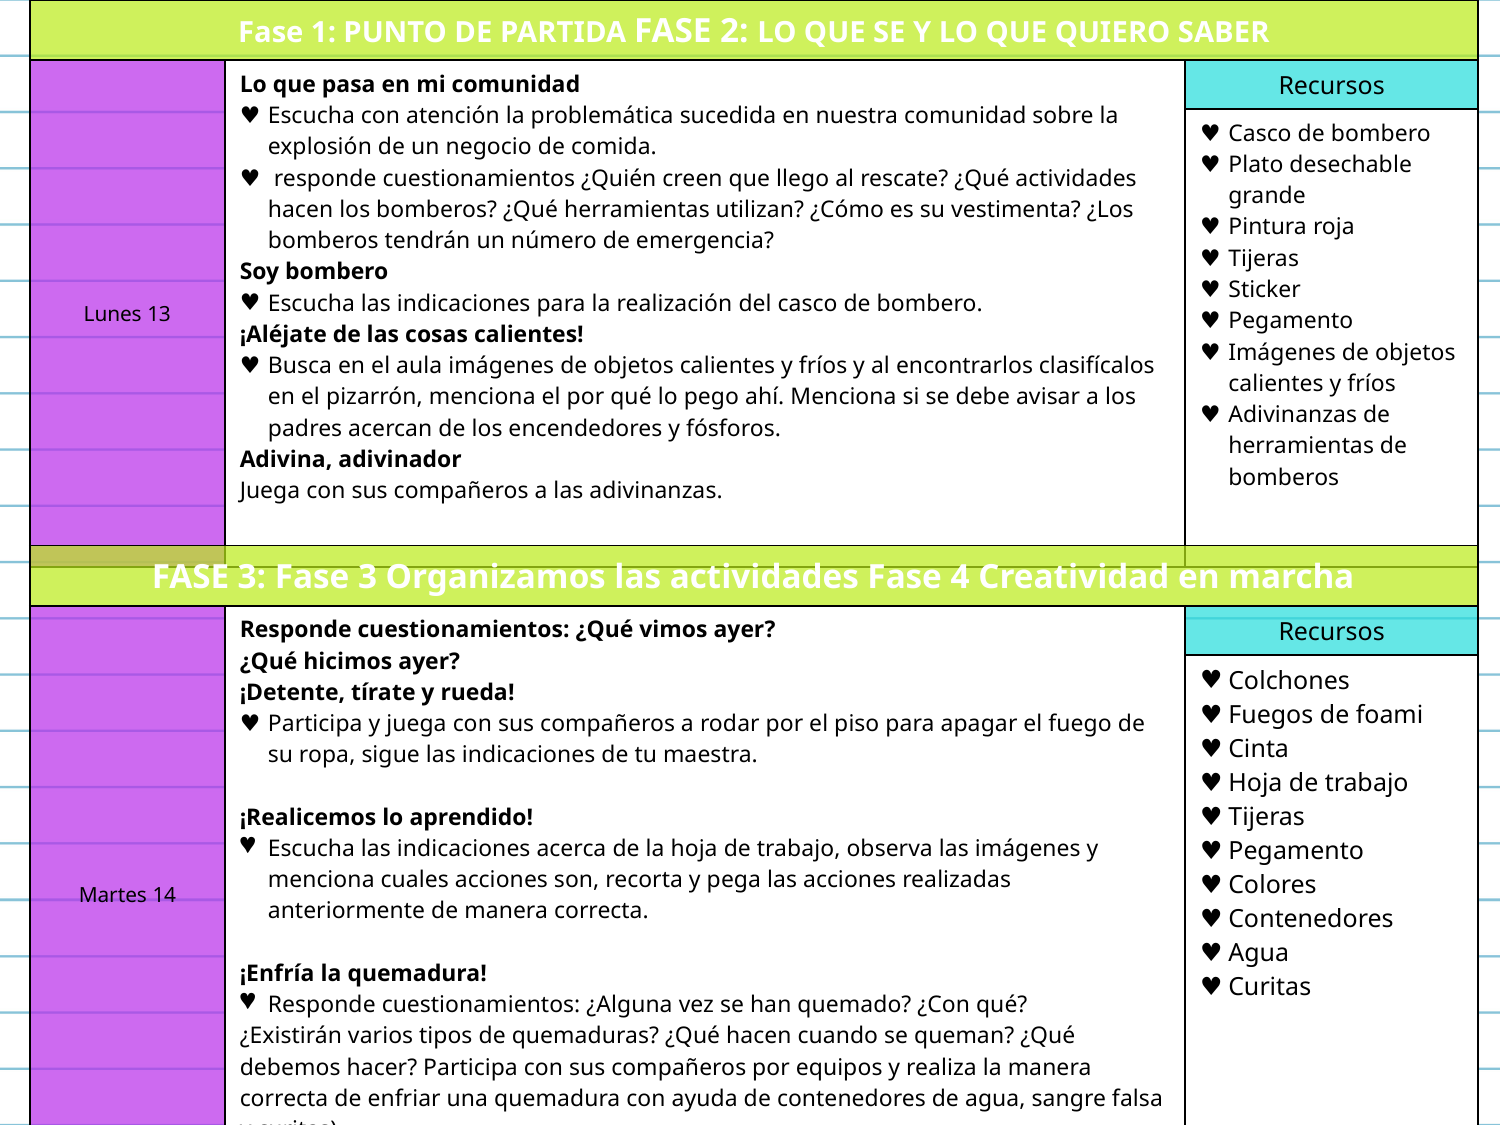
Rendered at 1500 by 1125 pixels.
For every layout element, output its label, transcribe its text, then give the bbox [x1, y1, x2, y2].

table_cell Responde cuestionamientos: ¿Qué vimos ayer? ¿Qué hicimos ayer? ¡Detente, tírate y rueda! Participa y juega con sus compañeros a rodar por el piso para apagar el fuego de su ropa, sigue las indicaciones de tu maestra. ¡Realicemos lo aprendido! Escucha las indicaciones acerca de la hoja de trabajo, observa las imágenes y menciona cuales acciones son, recorta y pega las acciones realizadas anteriormente de manera correcta. ¡Enfría la quemadura! Responde cuestionamientos: ¿Alguna vez se han quemado? ¿Con qué? ¿Existirán varios tipos de quemaduras? ¿Qué hacen cuando se queman? ¿Qué debemos hacer? Participa con sus compañeros por equipos y realiza la manera correcta de enfriar una quemadura con ayuda de contenedores de agua, sangre falsa y curitas) [226, 607, 1184, 1125]
table_cell Recursos [1186, 61, 1477, 108]
table_cell Martes 14 [31, 607, 224, 1125]
table_header FASE 3: Fase 3 Organizamos las actividades Fase 4 Creatividad en marcha [31, 546, 1477, 605]
table_cell Colchones Fuegos de foami Cinta Hoja de trabajo Tijeras Pegamento Colores Contenedores Agua Curitas [1186, 656, 1477, 1125]
table_cell Lo que pasa en mi comunidad Escucha con atención la problemática sucedida en nuestra comunidad sobre la explosión de un negocio de comida. responde cuestionamientos ¿Quién creen que llego al rescate? ¿Qué actividades hacen los bomberos? ¿Qué herramientas utilizan? ¿Cómo es su vestimenta? ¿Los bomberos tendrán un número de emergencia? Soy bombero Escucha las indicaciones para la realización del casco de bombero. ¡Aléjate de las cosas calientes! Busca en el aula imágenes de objetos calientes y fríos y al encontrarlos clasifícalos en el pizarrón, menciona el por qué lo pego ahí. Menciona si se debe avisar a los padres acercan de los encendedores y fósforos. Adivina, adivinador Juega con sus compañeros a las adivinanzas. [226, 61, 1184, 545]
table_header Fase 1: PUNTO DE PARTIDA FASE 2: LO QUE SE Y LO QUE QUIERO SABER [31, 1, 1477, 59]
table_cell Casco de bombero Plato desechable grande Pintura roja Tijeras Sticker Pegamento Imágenes de objetos calientes y fríos Adivinanzas de herramientas de bomberos [1186, 110, 1477, 545]
table_cell Lunes 13 [31, 61, 224, 545]
table_cell Recursos [1186, 607, 1477, 654]
